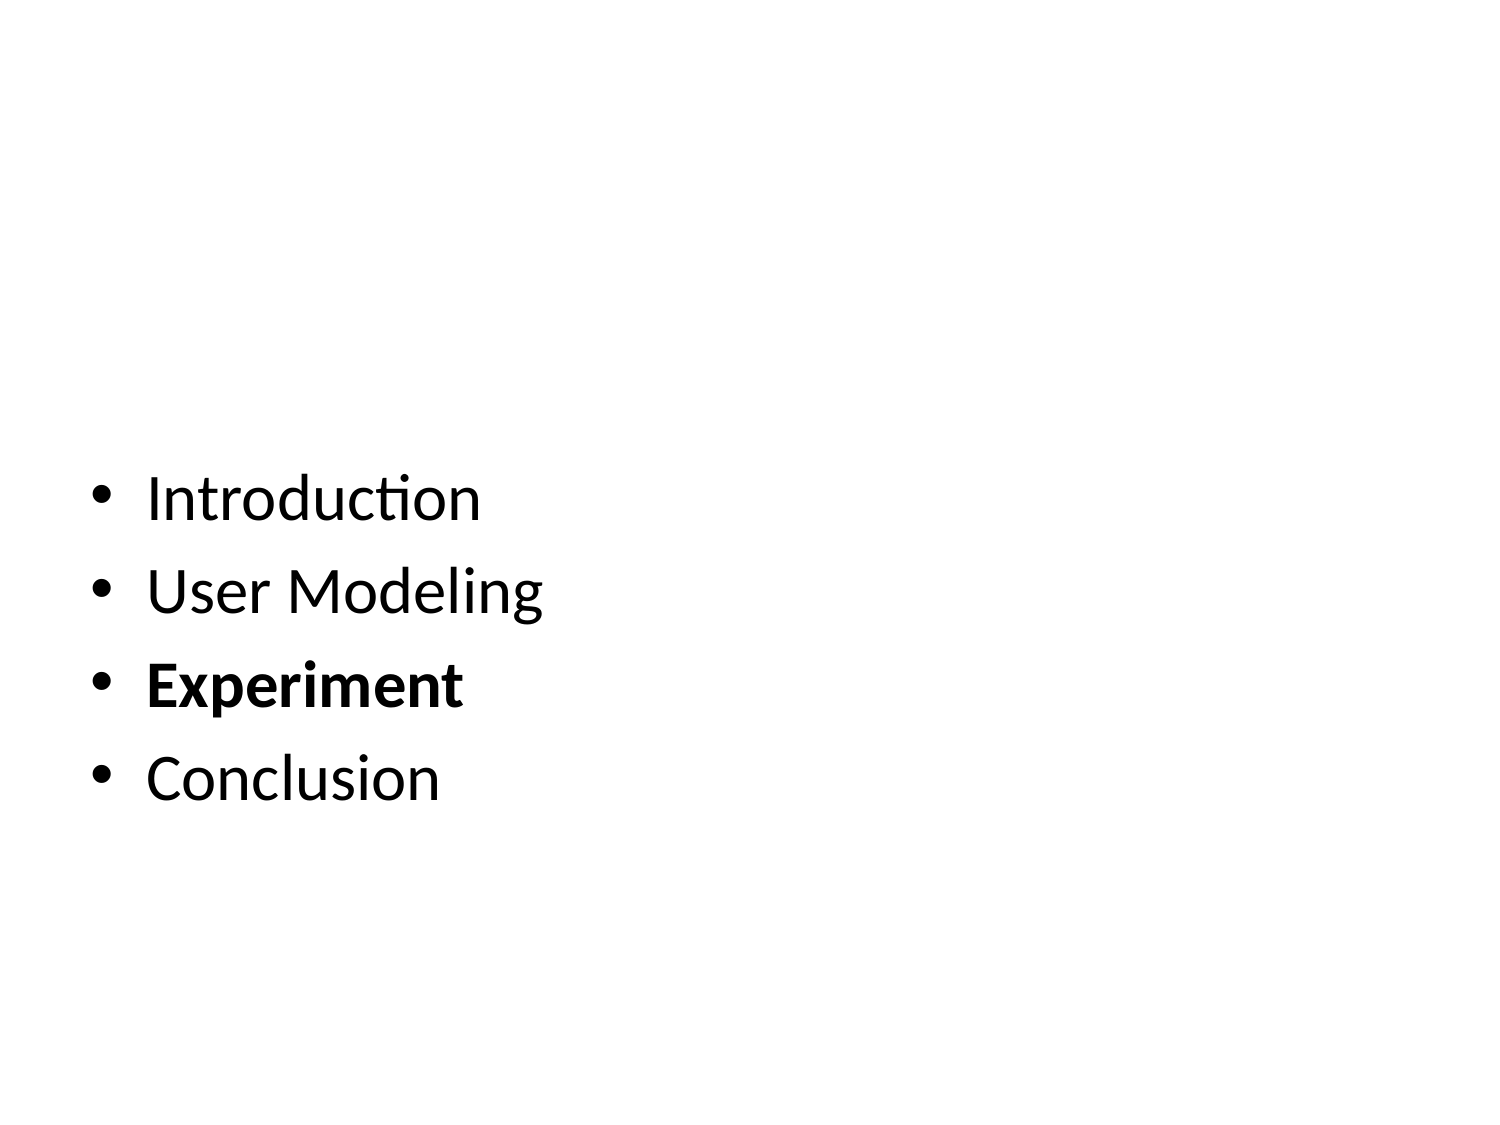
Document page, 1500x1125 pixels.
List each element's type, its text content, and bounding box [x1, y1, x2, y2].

list Introduction User Modeling Experiment Conclusion [75, 262, 1425, 1005]
